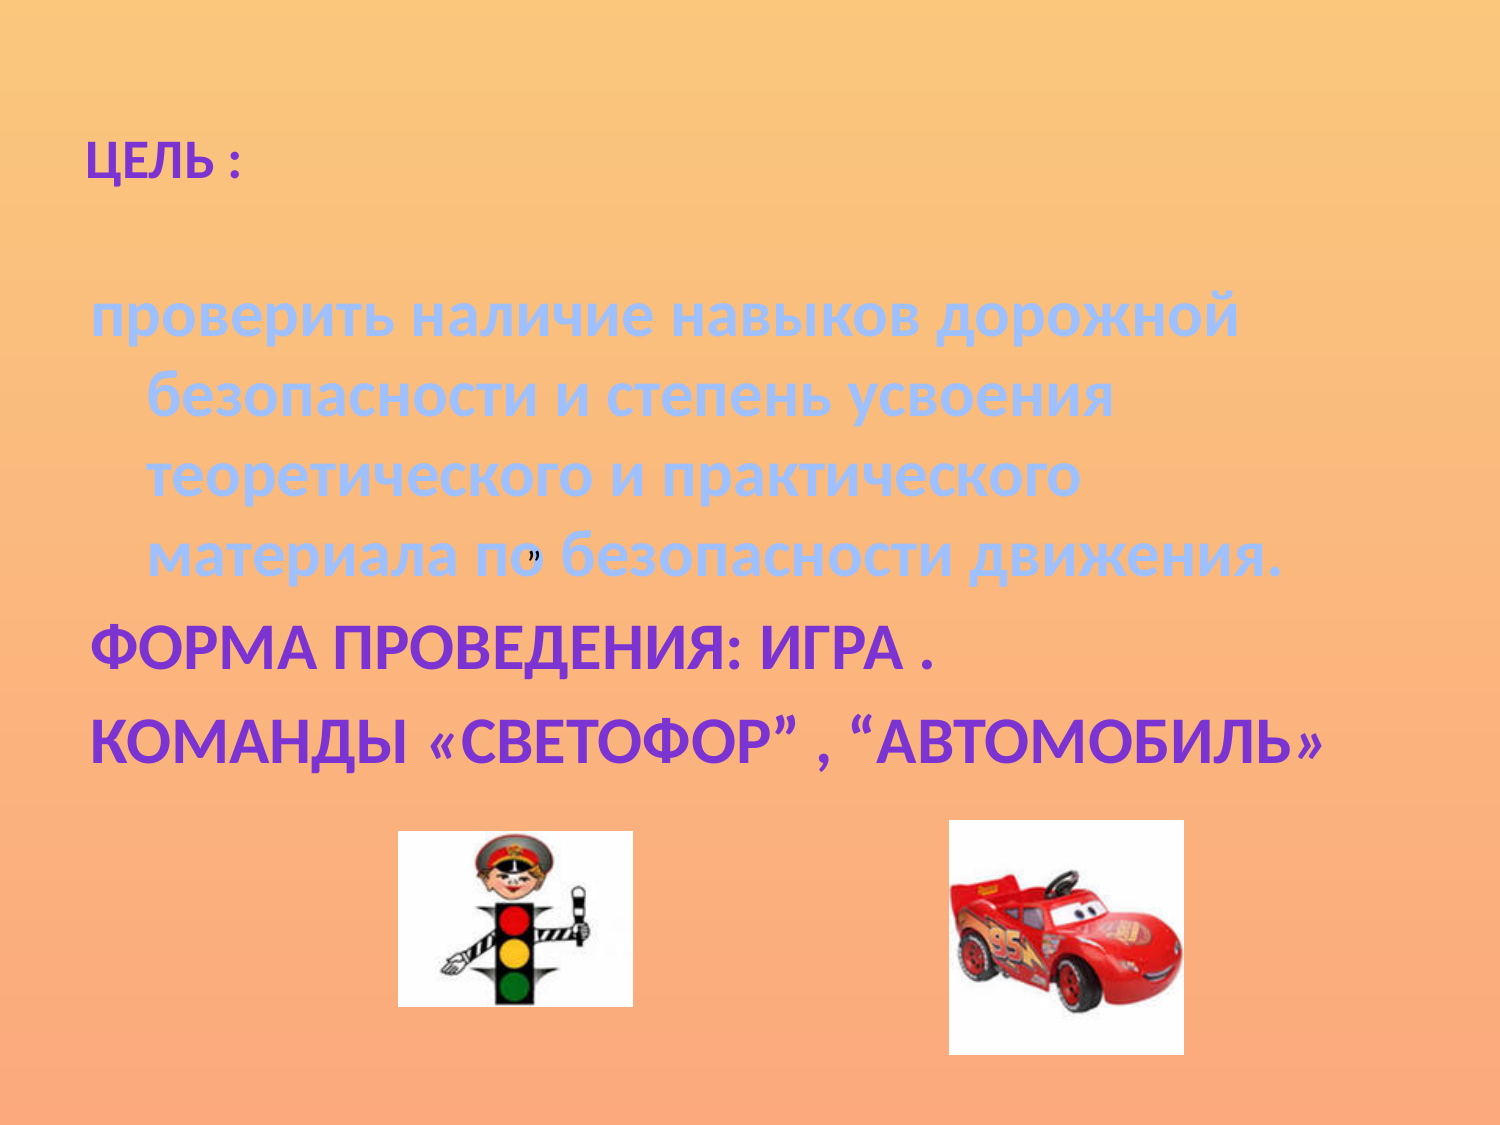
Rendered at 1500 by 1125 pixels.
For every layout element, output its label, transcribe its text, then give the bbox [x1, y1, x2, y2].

picture [398, 831, 634, 1008]
picture [948, 820, 1184, 1055]
title Цель : [70, 46, 1421, 198]
text_box ” [511, 532, 557, 592]
list проверить наличие навыков дорожной безопасности и степень усвоения теоретического и практического материала по безопасности движения. Форма проведения: игра . Команды «Светофор” , “Автомобиль» [75, 262, 1425, 1005]
